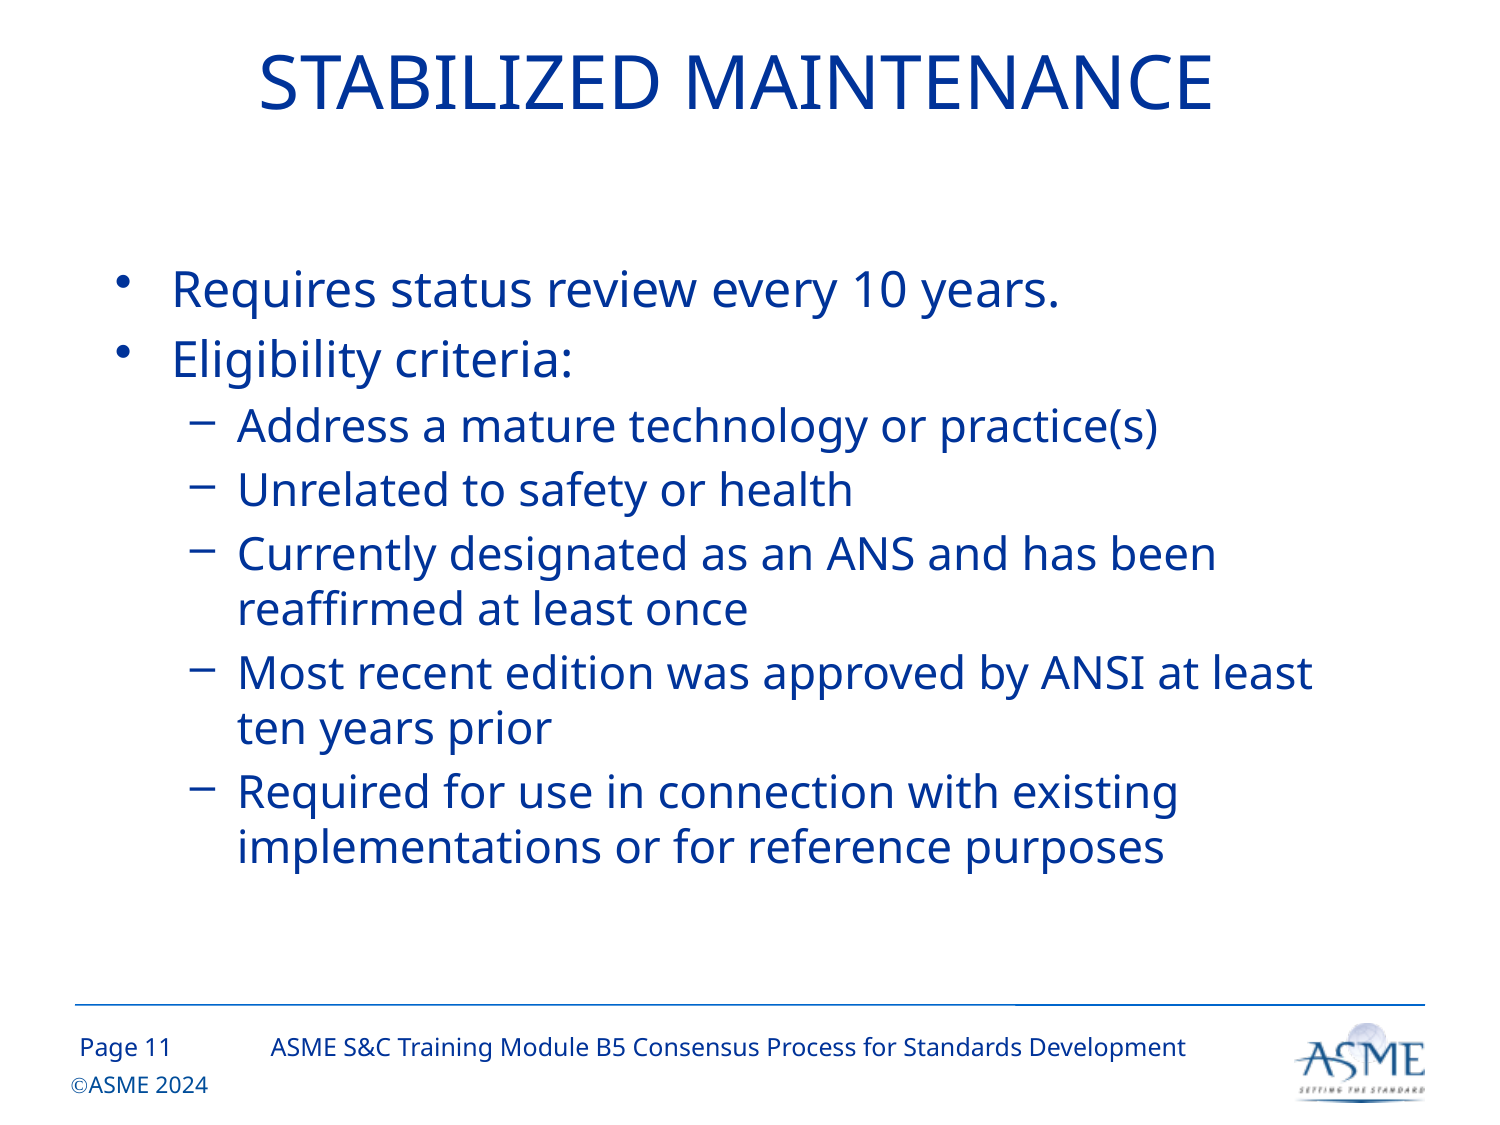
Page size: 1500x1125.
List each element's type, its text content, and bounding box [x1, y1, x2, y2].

list Requires status review every 10 years. Eligibility criteria: Address a mature technology or practice(s) Unrelated to safety or health Currently designated as an ANS and has been reaffirmed at least once Most recent edition was approved by ANSI at least ten years prior Required for use in connection with existing implementations or for reference purposes [99, 249, 1375, 963]
title STABILIZED MAINTENANCE [62, 4, 1413, 155]
slide_number 10 [129, 1024, 200, 1103]
footer ASME S&C Training Module B5 Consensus Process for Standards Development [229, 1024, 1230, 1103]
picture [1294, 1023, 1425, 1103]
